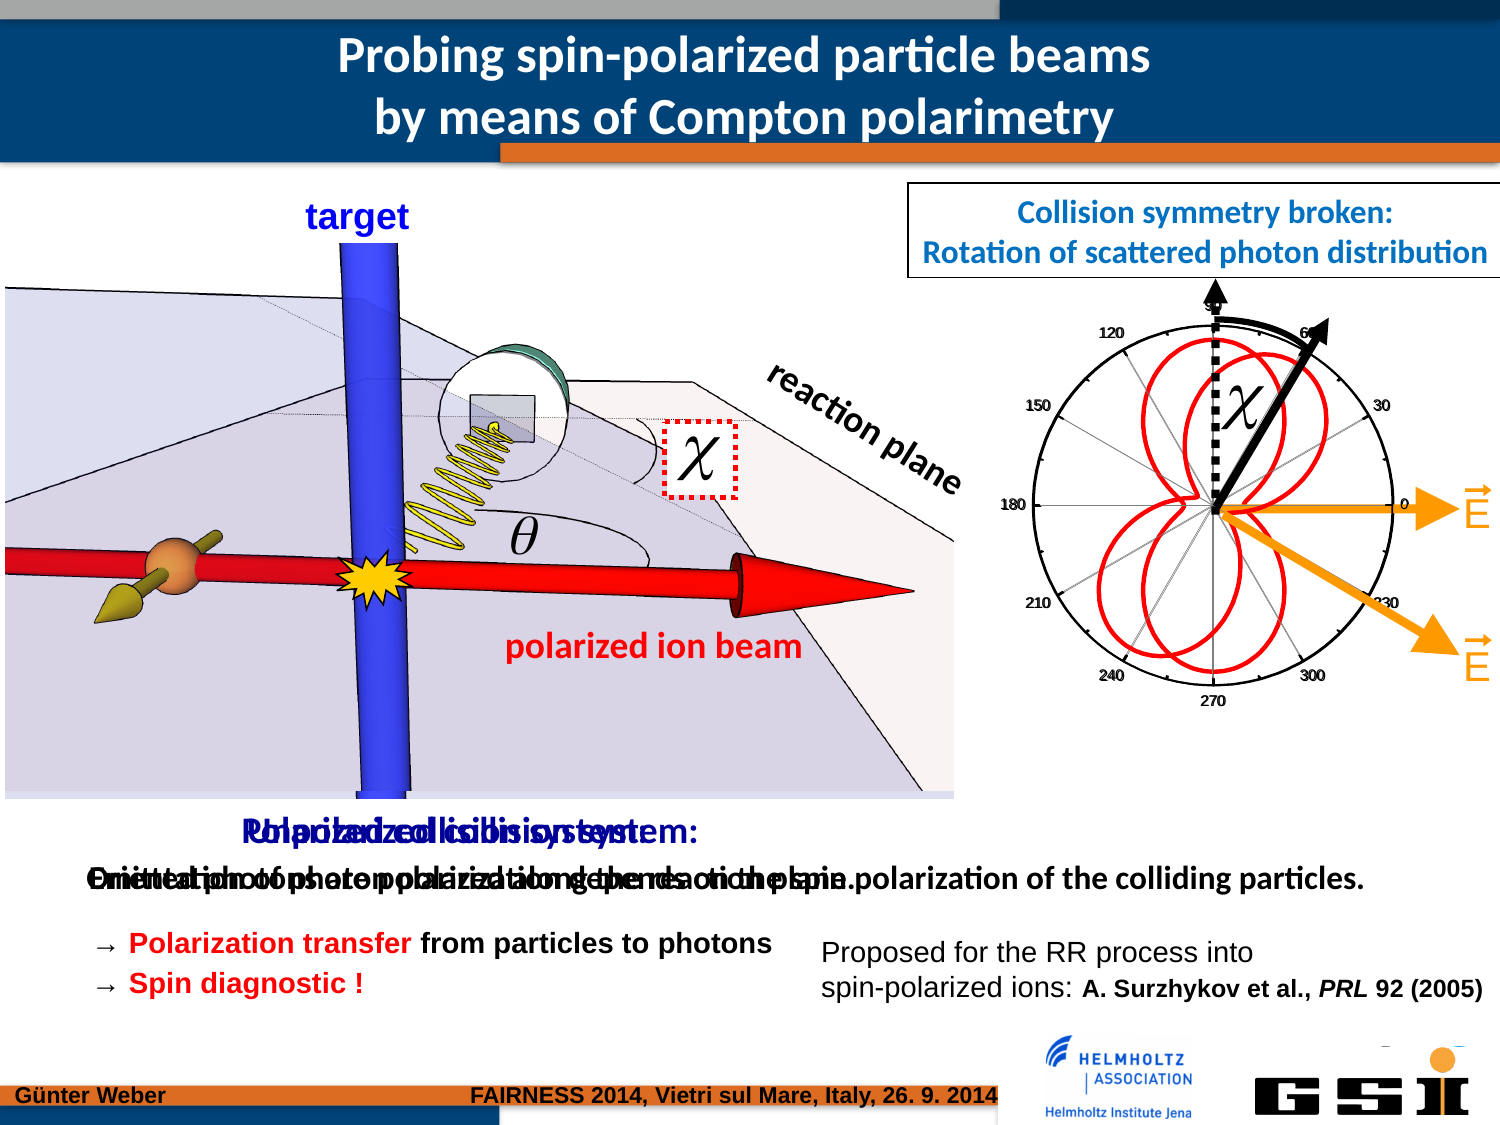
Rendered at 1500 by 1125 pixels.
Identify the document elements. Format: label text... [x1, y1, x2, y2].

text_box Proposed for the RR process into spin-polarized ions: A. Surzhykov et al., PRL 92 (2005) [807, 927, 1500, 1011]
text_box → Polarization transfer from particles to photons → Spin diagnostic ! [76, 916, 827, 1007]
text_box target [290, 184, 425, 241]
text_box Probing spin-polarized particle beams by means of Compton polarimetry [0, 12, 1495, 153]
text_box Collision symmetry broken: Rotation of scattered photon distribution [907, 183, 1500, 260]
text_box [502, 503, 550, 570]
text_box Polarized collision system: Orientation of photon polarization depends on the spin polarization of the colliding particles. [5, 798, 1448, 909]
picture [1046, 1035, 1192, 1119]
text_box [962, 261, 1500, 749]
picture [1255, 1046, 1471, 1115]
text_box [5, 243, 955, 791]
picture [5, 791, 955, 799]
